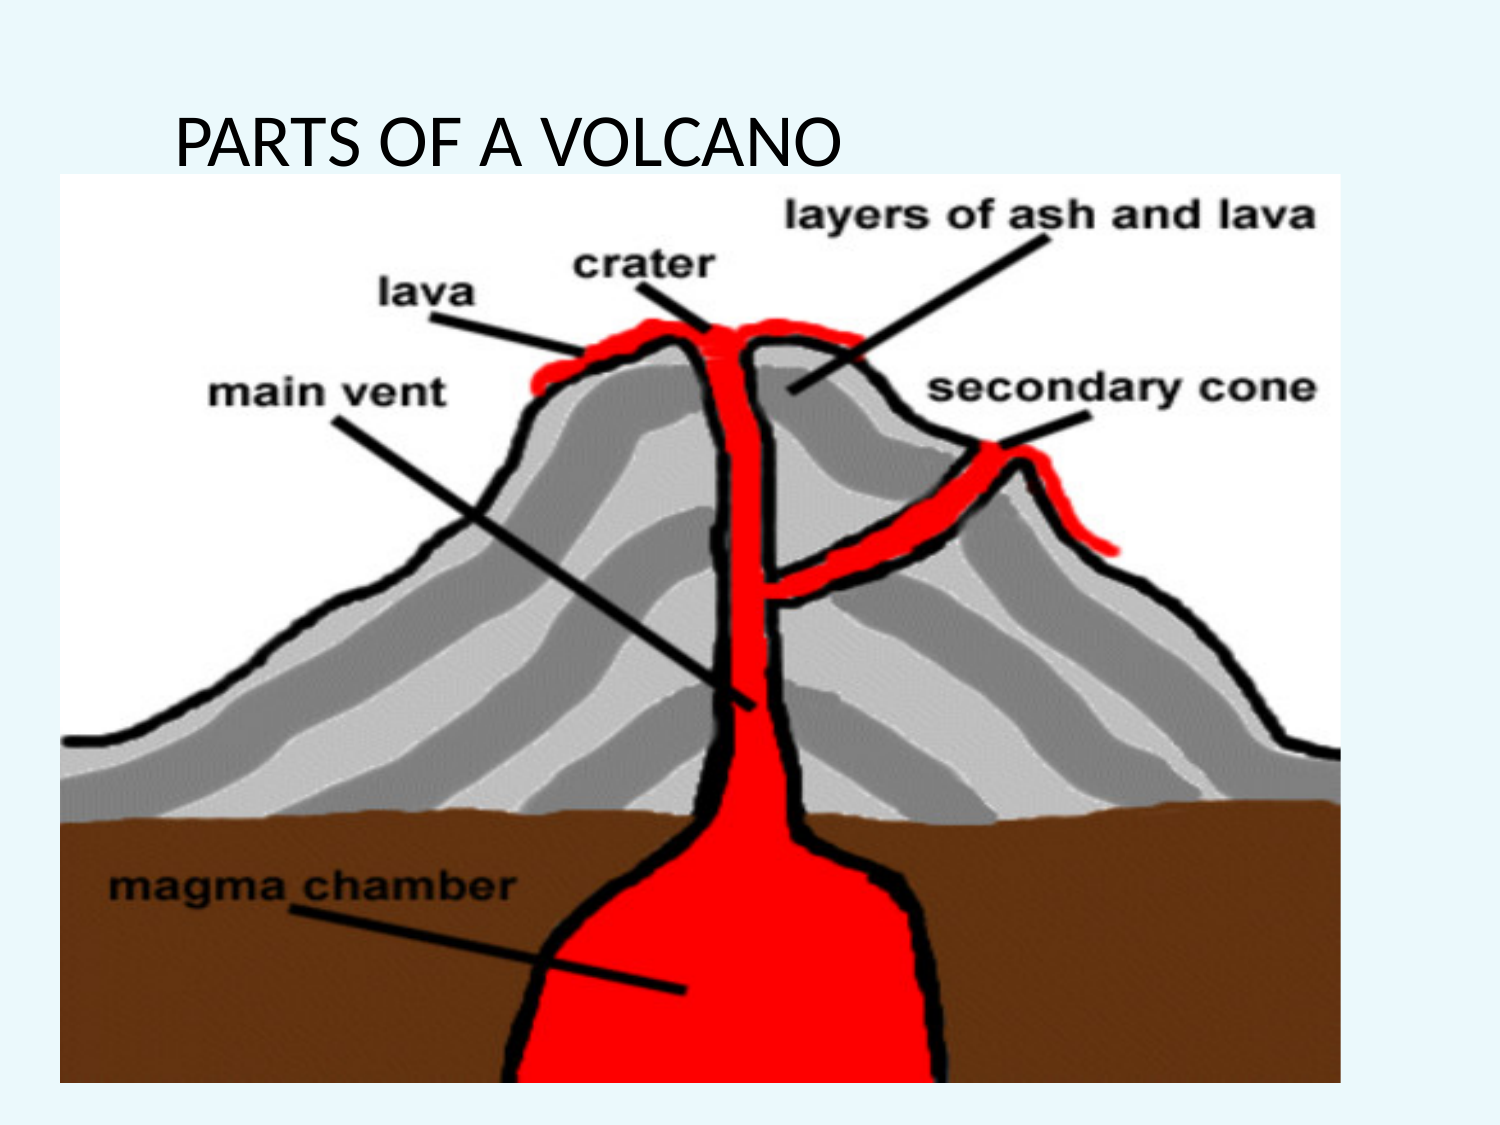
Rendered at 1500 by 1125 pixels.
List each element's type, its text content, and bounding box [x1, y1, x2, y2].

text_box PARTS OF A VOLCANO [159, 70, 1046, 172]
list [59, 174, 1341, 1083]
